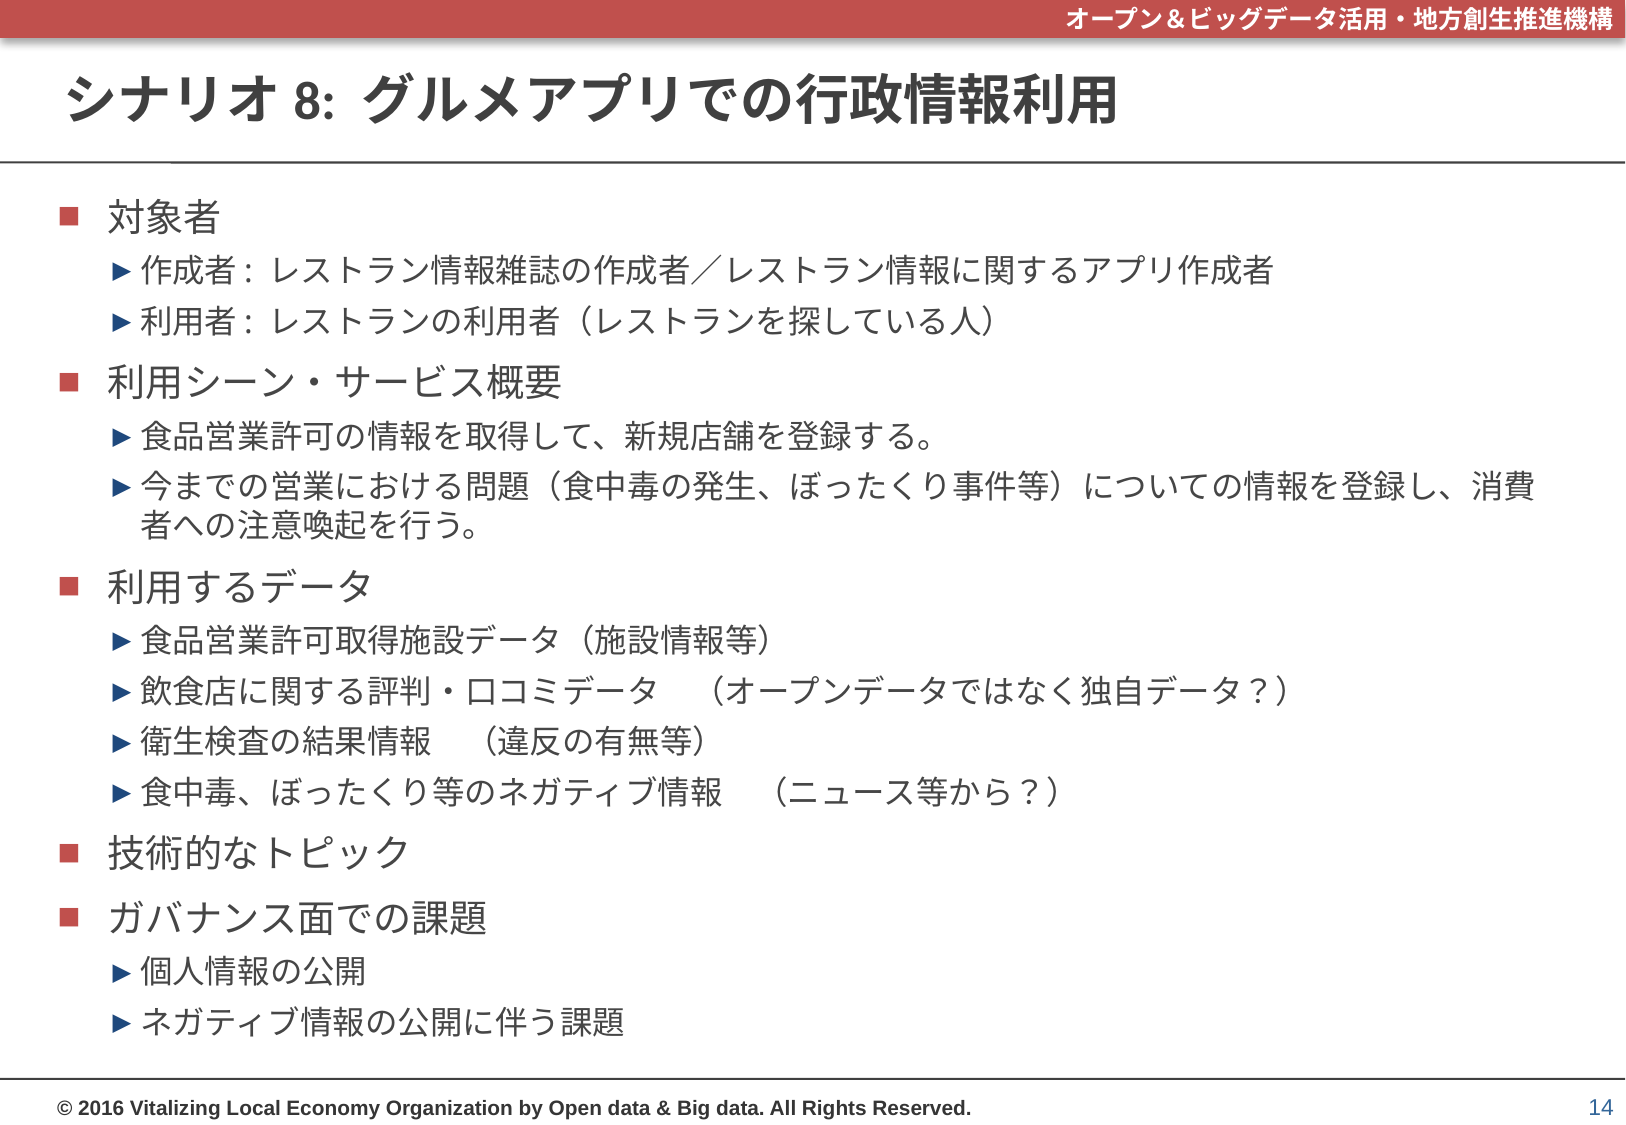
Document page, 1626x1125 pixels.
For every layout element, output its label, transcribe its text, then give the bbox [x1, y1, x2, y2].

slide_number 14 [1557, 1082, 1625, 1125]
list 対象者 作成者: レストラン情報雑誌の作成者／レストラン情報に関するアプリ作成者 利用者: レストランの利用者（レストランを探している人） 利用シーン・サービス概要 食品営業許可の情報を取得して、新規店舗を登録する。 今までの営業における問題（食中毒の発生、ぼったくり事件等）についての情報を登録し、消費者への注意喚起を行う。 利用するデータ 食品営業許可取得施設データ（施設情報等） 飲食店に関する評判・口コミデータ （オープンデータではなく独自データ？） 衛生検査の結果情報 （違反の有無等） 食中毒、ぼったくり等のネガティブ情報 （ニュース等から？） 技術的なトピック ガバナンス面での課題 個人情報の公開 ネガティブ情報の公開に伴う課題 [57, 187, 1559, 1052]
title シナリオ8: グルメアプリでの行政情報利用 [63, 49, 1563, 146]
